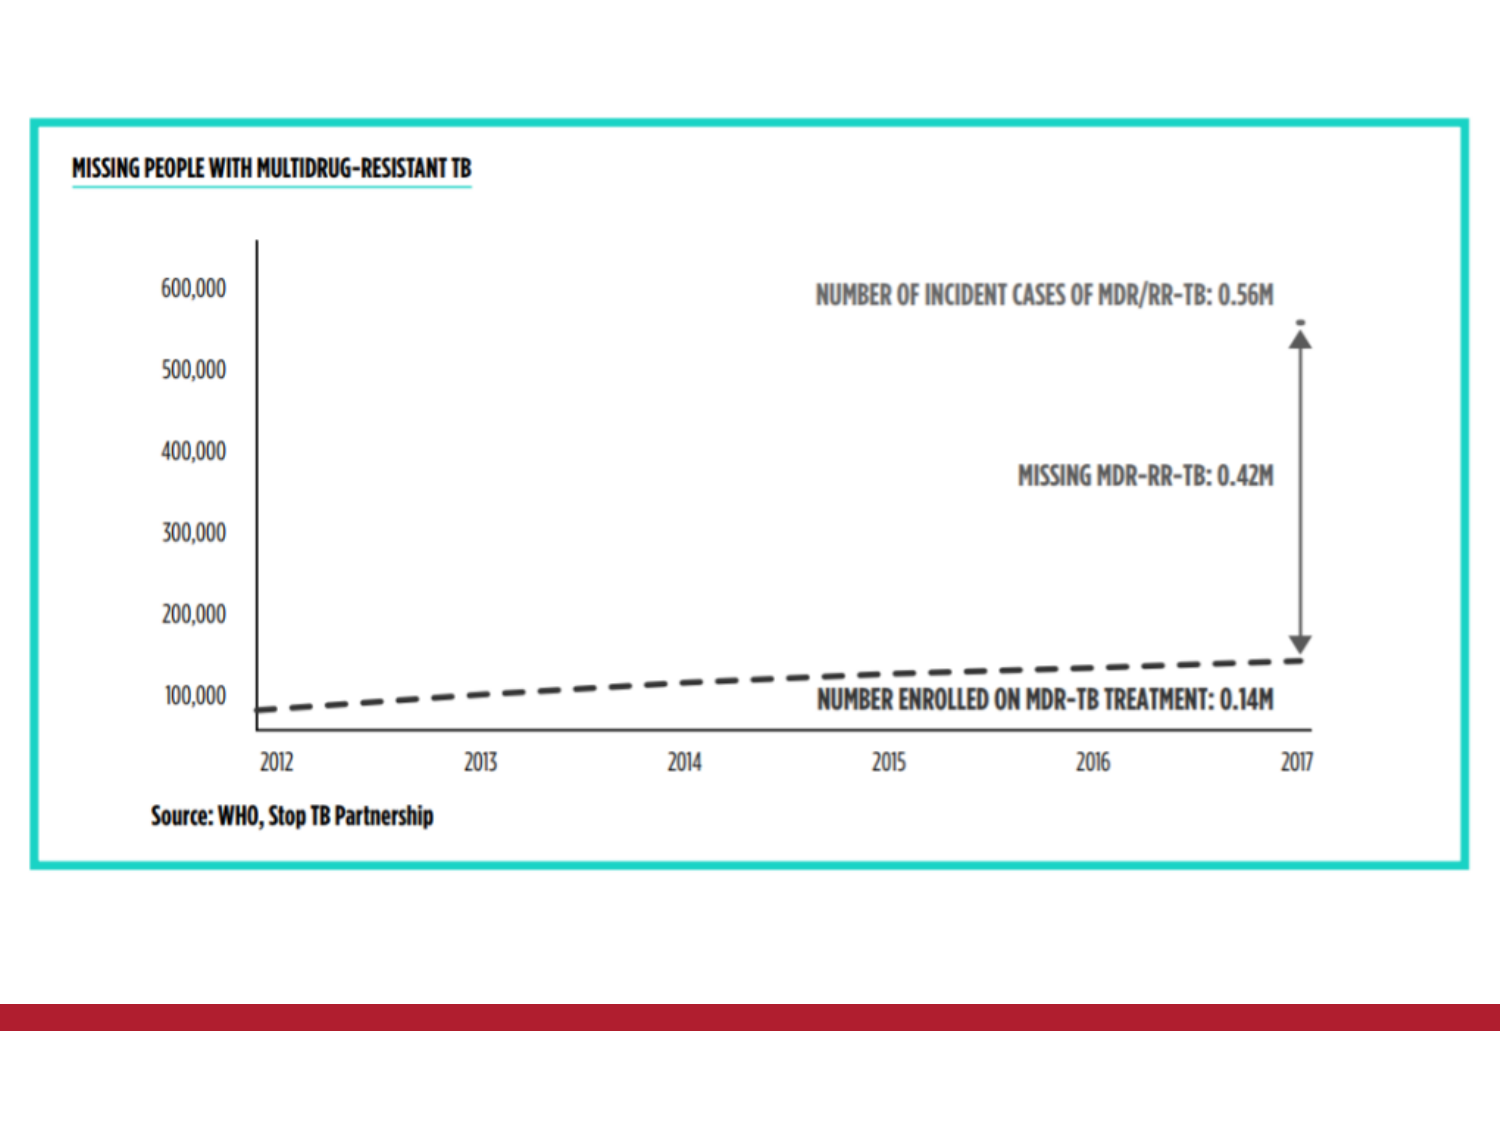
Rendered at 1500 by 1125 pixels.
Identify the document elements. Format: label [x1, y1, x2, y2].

picture [0, 107, 1500, 890]
picture [0, 1004, 1500, 1031]
